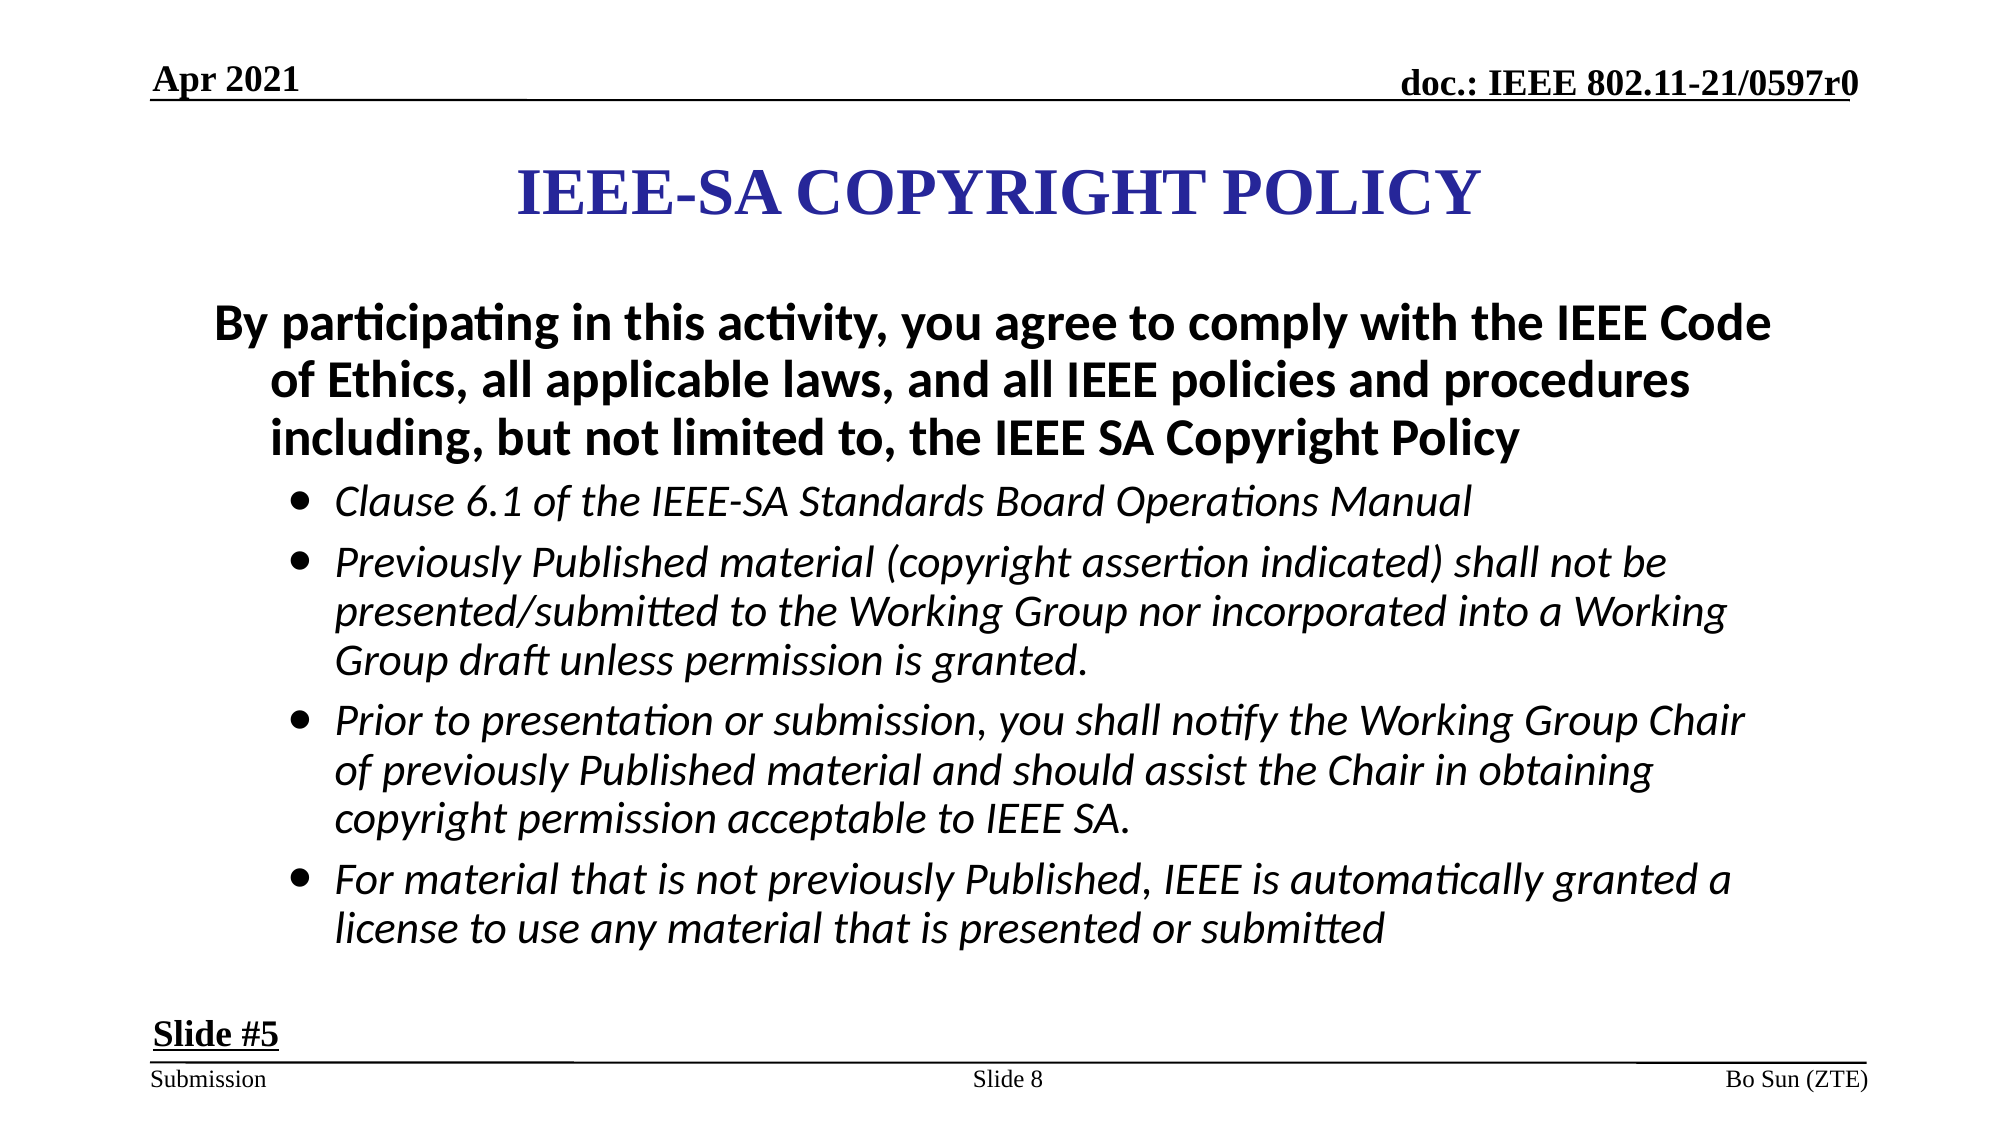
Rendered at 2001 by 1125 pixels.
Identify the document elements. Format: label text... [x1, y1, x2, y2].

footer Bo Sun (ZTE) [1171, 1061, 1869, 1093]
text_box Slide #5 [138, 1002, 295, 1062]
slide_number Slide 8 [949, 1061, 1067, 1123]
text_box By participating in this activity, you agree to comply with the IEEE Code of Ethics, all applicable laws, and all IEEE policies and procedures including, but not limited to, the IEEE SA Copyright Policy Clause 6.1 of the IEEE-SA Standards Board Operations Manual Previously Published material (copyright assertion indicated) shall not be presented/submitted to the Working Group nor incorporated into a Working Group draft unless permission is granted. Prior to presentation or submission, you shall notify the Working Group Chair of previously Published material and should assist the Chair in obtaining copyright permission acceptable to IEEE SA. For material that is not previously Published, IEEE is automatically granted a license to use any material that is presented or submitted [200, 287, 1800, 988]
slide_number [152, 54, 563, 100]
text_box IEEE-SA COPYRIGHT POLICY [362, 100, 1638, 276]
